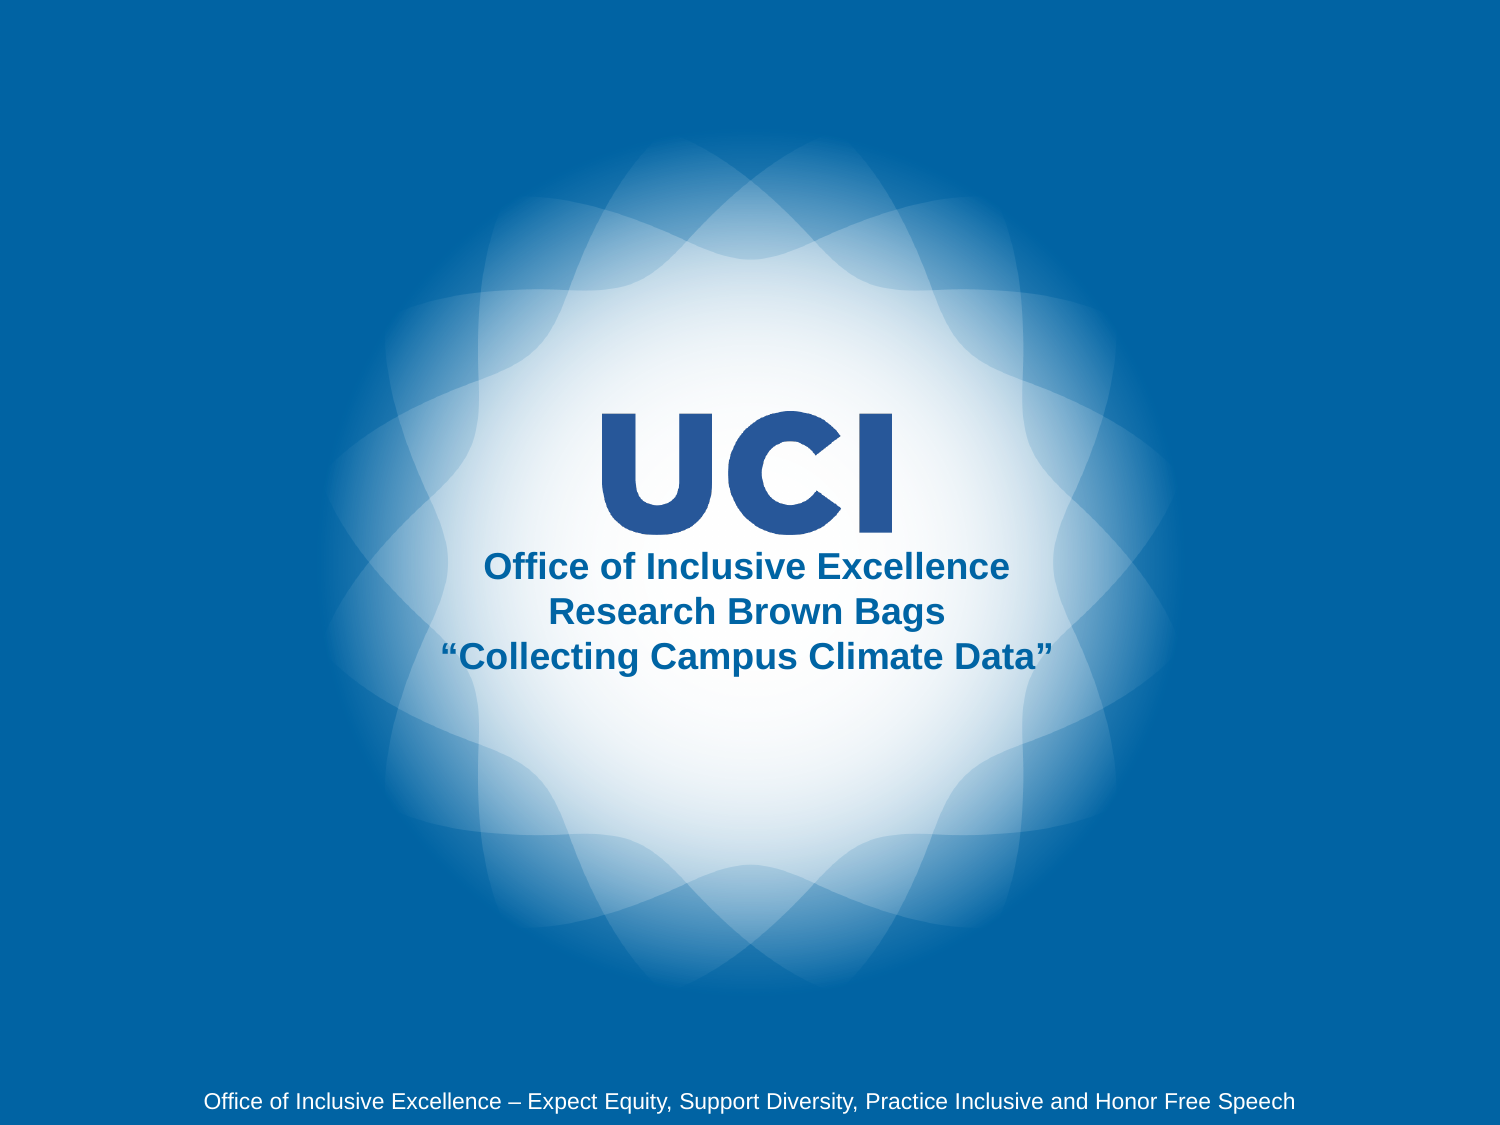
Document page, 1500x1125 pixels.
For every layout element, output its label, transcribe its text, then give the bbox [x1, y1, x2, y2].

picture [0, 0, 1500, 1125]
text_box Office of Inclusive Excellence Research Brown Bags “Collecting Campus Climate Data” [372, 534, 1122, 685]
